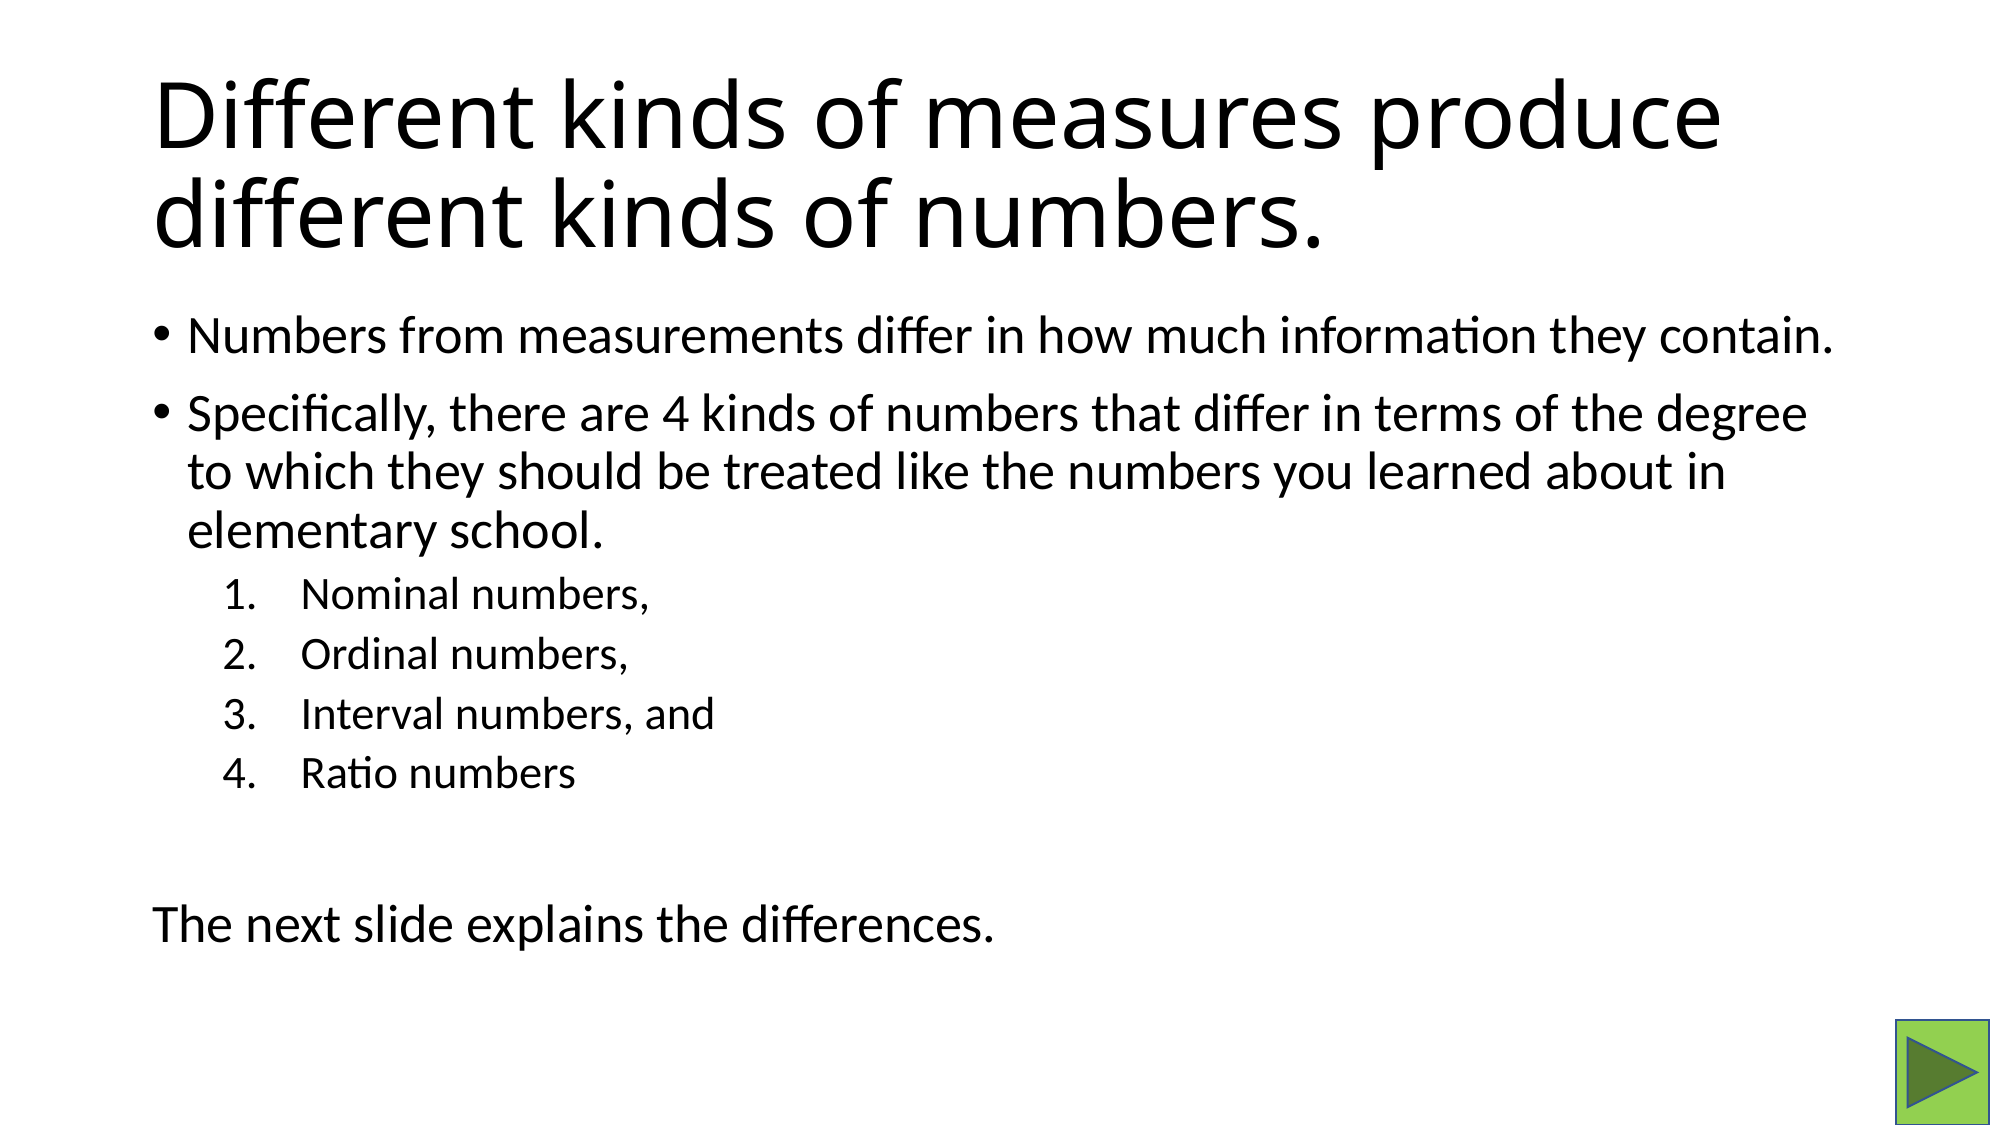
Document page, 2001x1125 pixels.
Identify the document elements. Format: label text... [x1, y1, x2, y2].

list Numbers from measurements differ in how much information they contain. Specifically, there are 4 kinds of numbers that differ in terms of the degree to which they should be treated like the numbers you learned about in elementary school. Nominal numbers, Ordinal numbers, Interval numbers, and Ratio numbers The next slide explains the differences. [137, 299, 1863, 1014]
text_box [1895, 1019, 1990, 1125]
title Different kinds of measures produce different kinds of numbers. [137, 59, 1863, 278]
